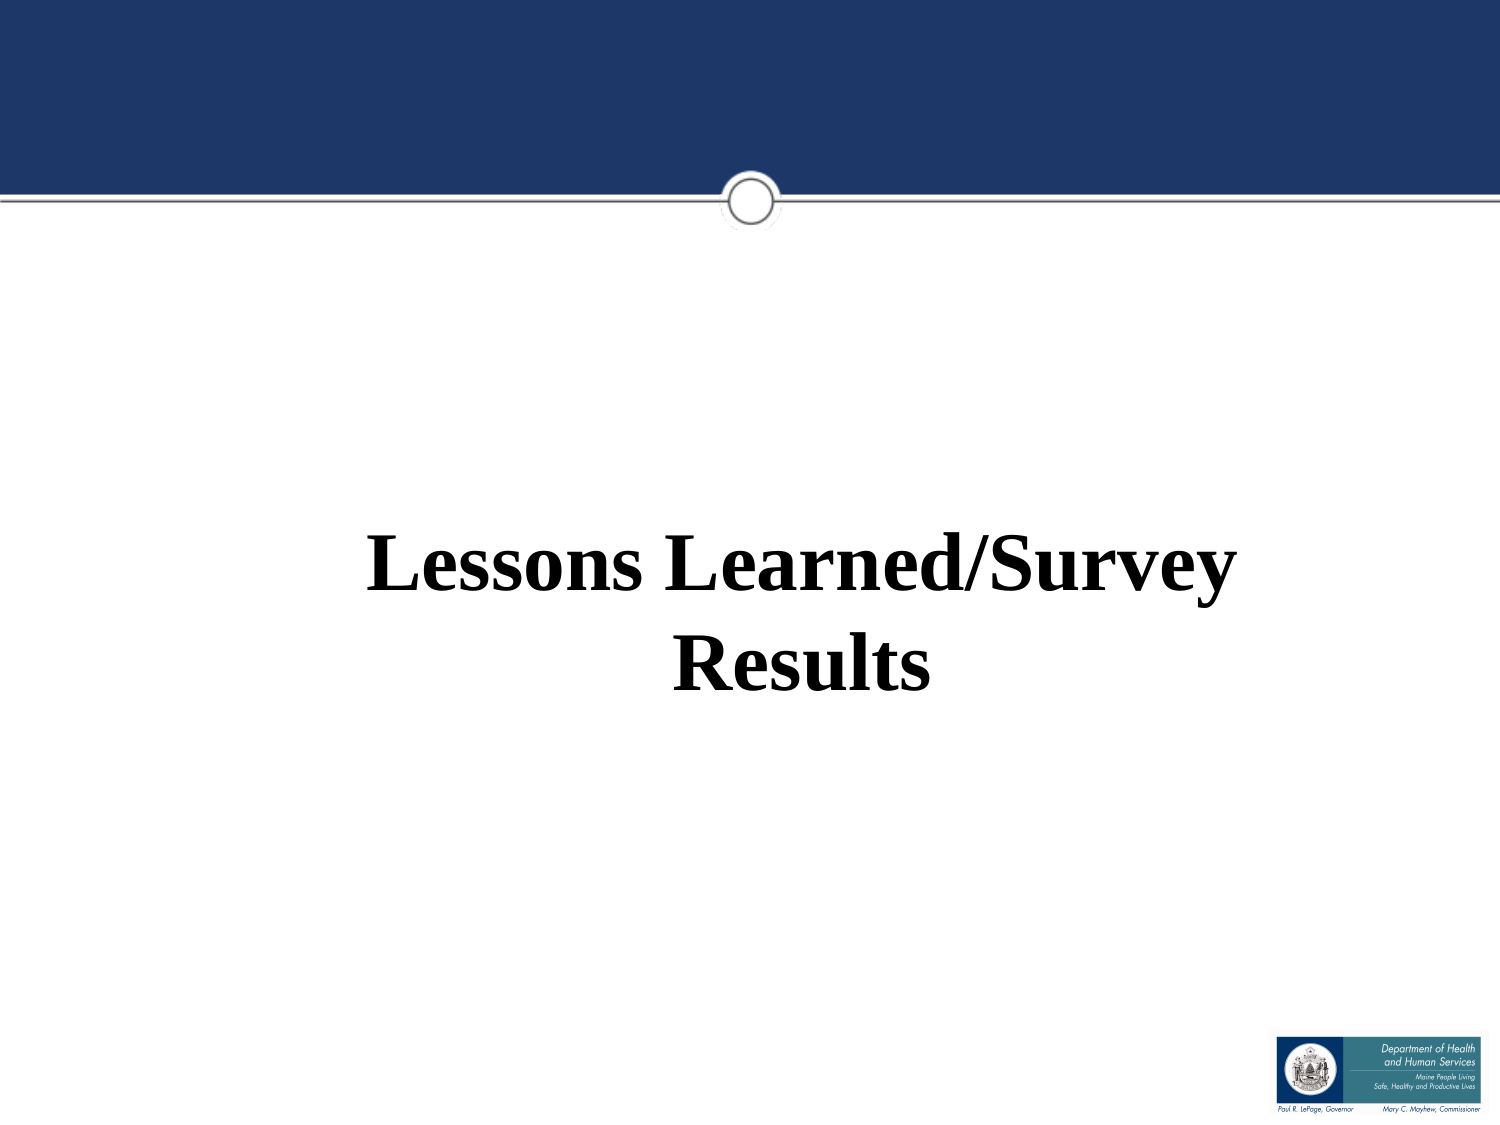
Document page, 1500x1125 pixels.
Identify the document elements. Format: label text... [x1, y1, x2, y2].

picture [1269, 1029, 1490, 1116]
picture [0, 0, 1500, 230]
text_box Lessons Learned/Survey Results [335, 498, 1270, 716]
